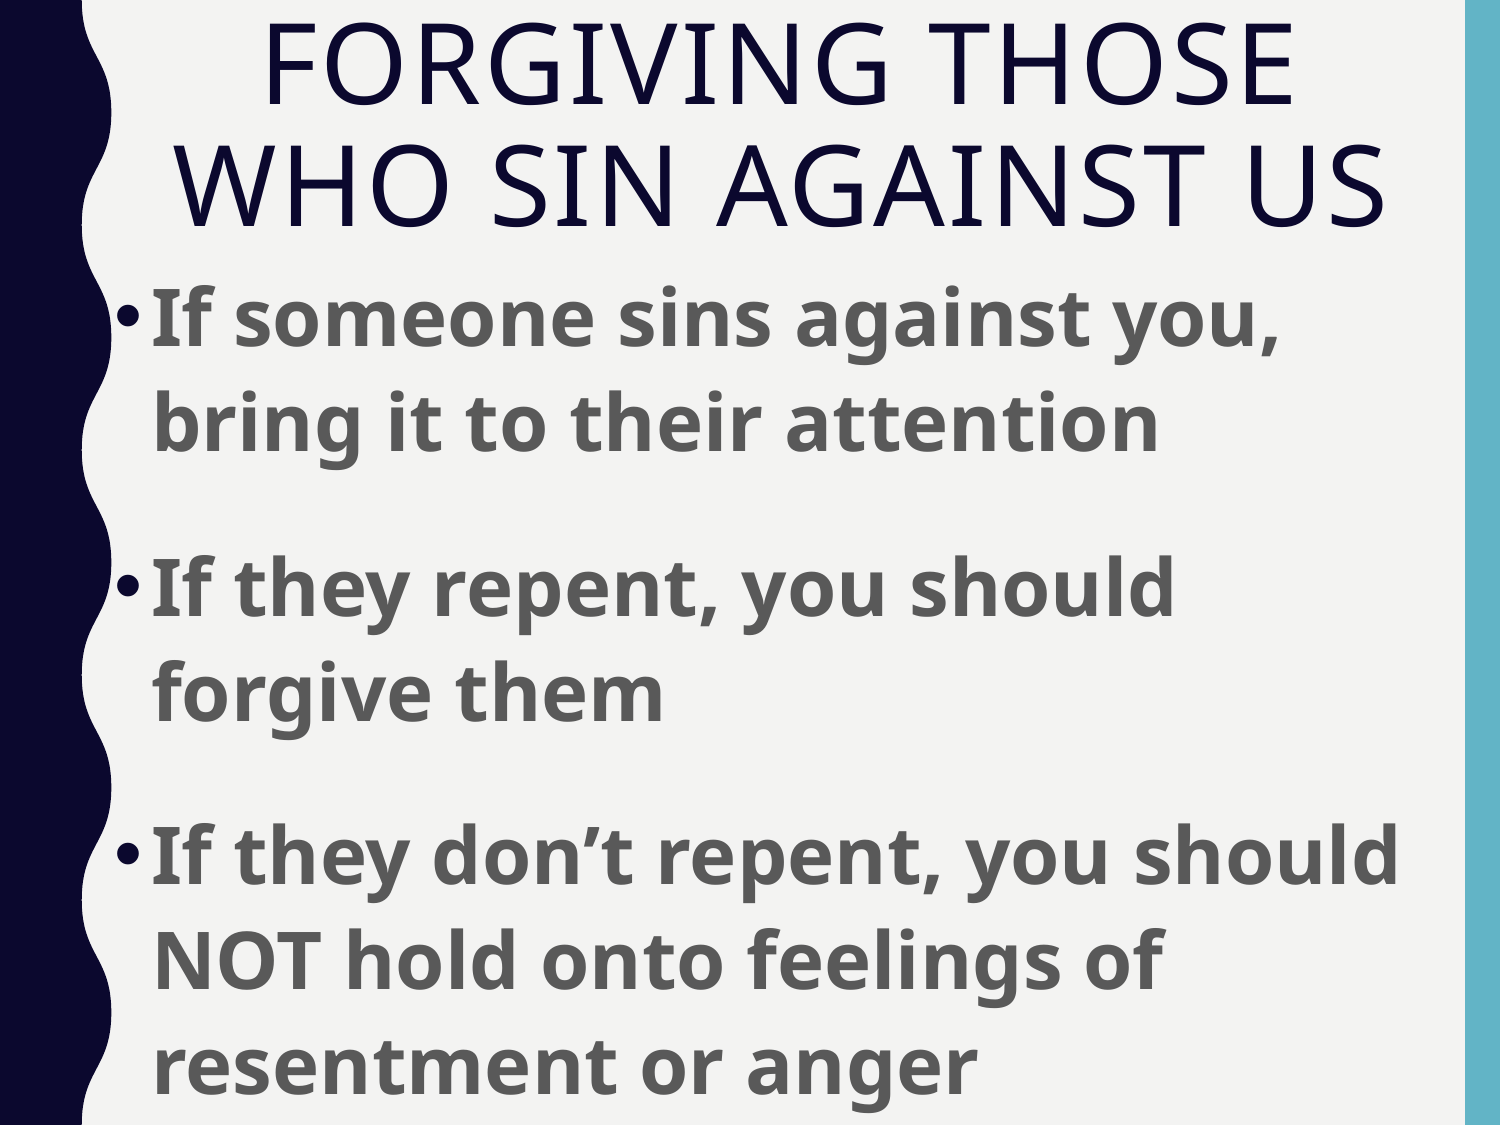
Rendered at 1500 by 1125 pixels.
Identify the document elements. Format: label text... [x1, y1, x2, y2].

list If someone sins against you, bring it to their attention If they repent, you should forgive them If they don’t repent, you should NOT hold onto feelings of resentment or anger [99, 249, 1463, 1125]
title Forgiving Those Who Sin Against Us [99, 0, 1463, 249]
